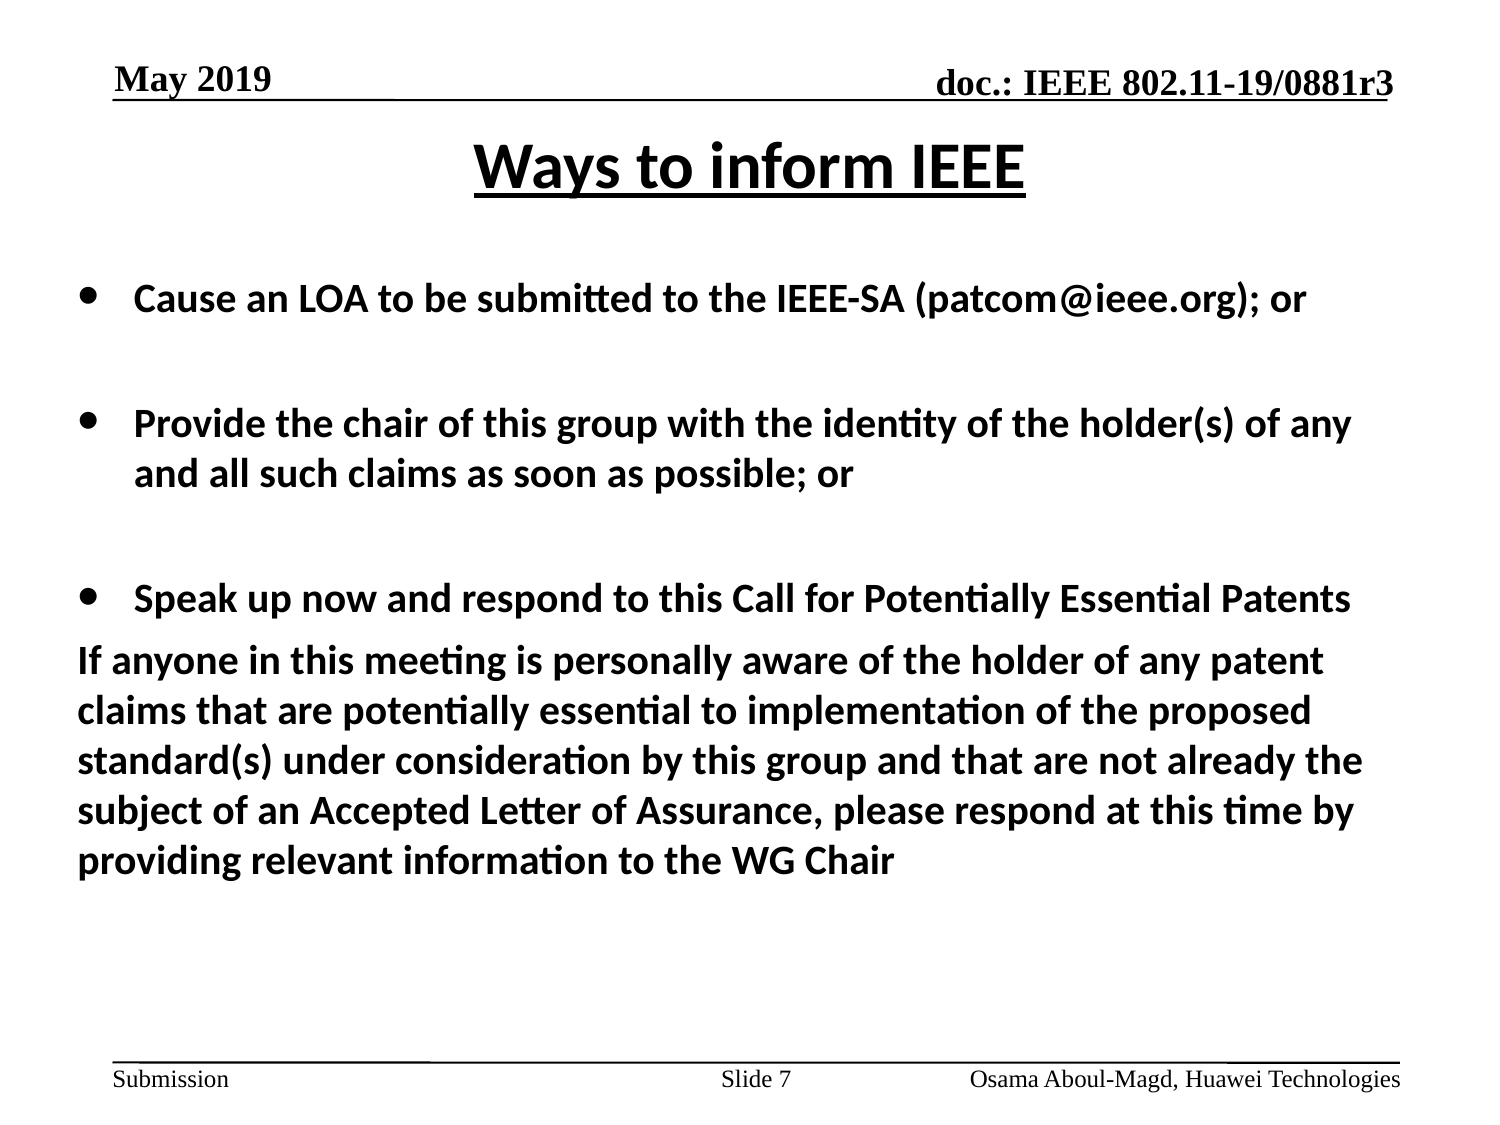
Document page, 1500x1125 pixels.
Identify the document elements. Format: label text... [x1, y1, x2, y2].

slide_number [114, 54, 423, 100]
slide_number Slide 7 [712, 1061, 800, 1123]
footer Osama Aboul-Magd, Huawei Technologies [878, 1061, 1402, 1093]
list Cause an LOA to be submitted to the IEEE-SA (patcom@ieee.org); or Provide the chair of this group with the identity of the holder(s) of any and all such claims as soon as possible; or Speak up now and respond to this Call for Potentially Essential Patents If anyone in this meeting is personally aware of the holder of any patent claims that are potentially essential to implementation of the proposed standard(s) under consideration by this group and that are not already the subject of an Accepted Letter of Assurance, please respond at this time by providing relevant information to the WG Chair [62, 262, 1438, 938]
title Ways to inform IEEE [112, 74, 1388, 250]
